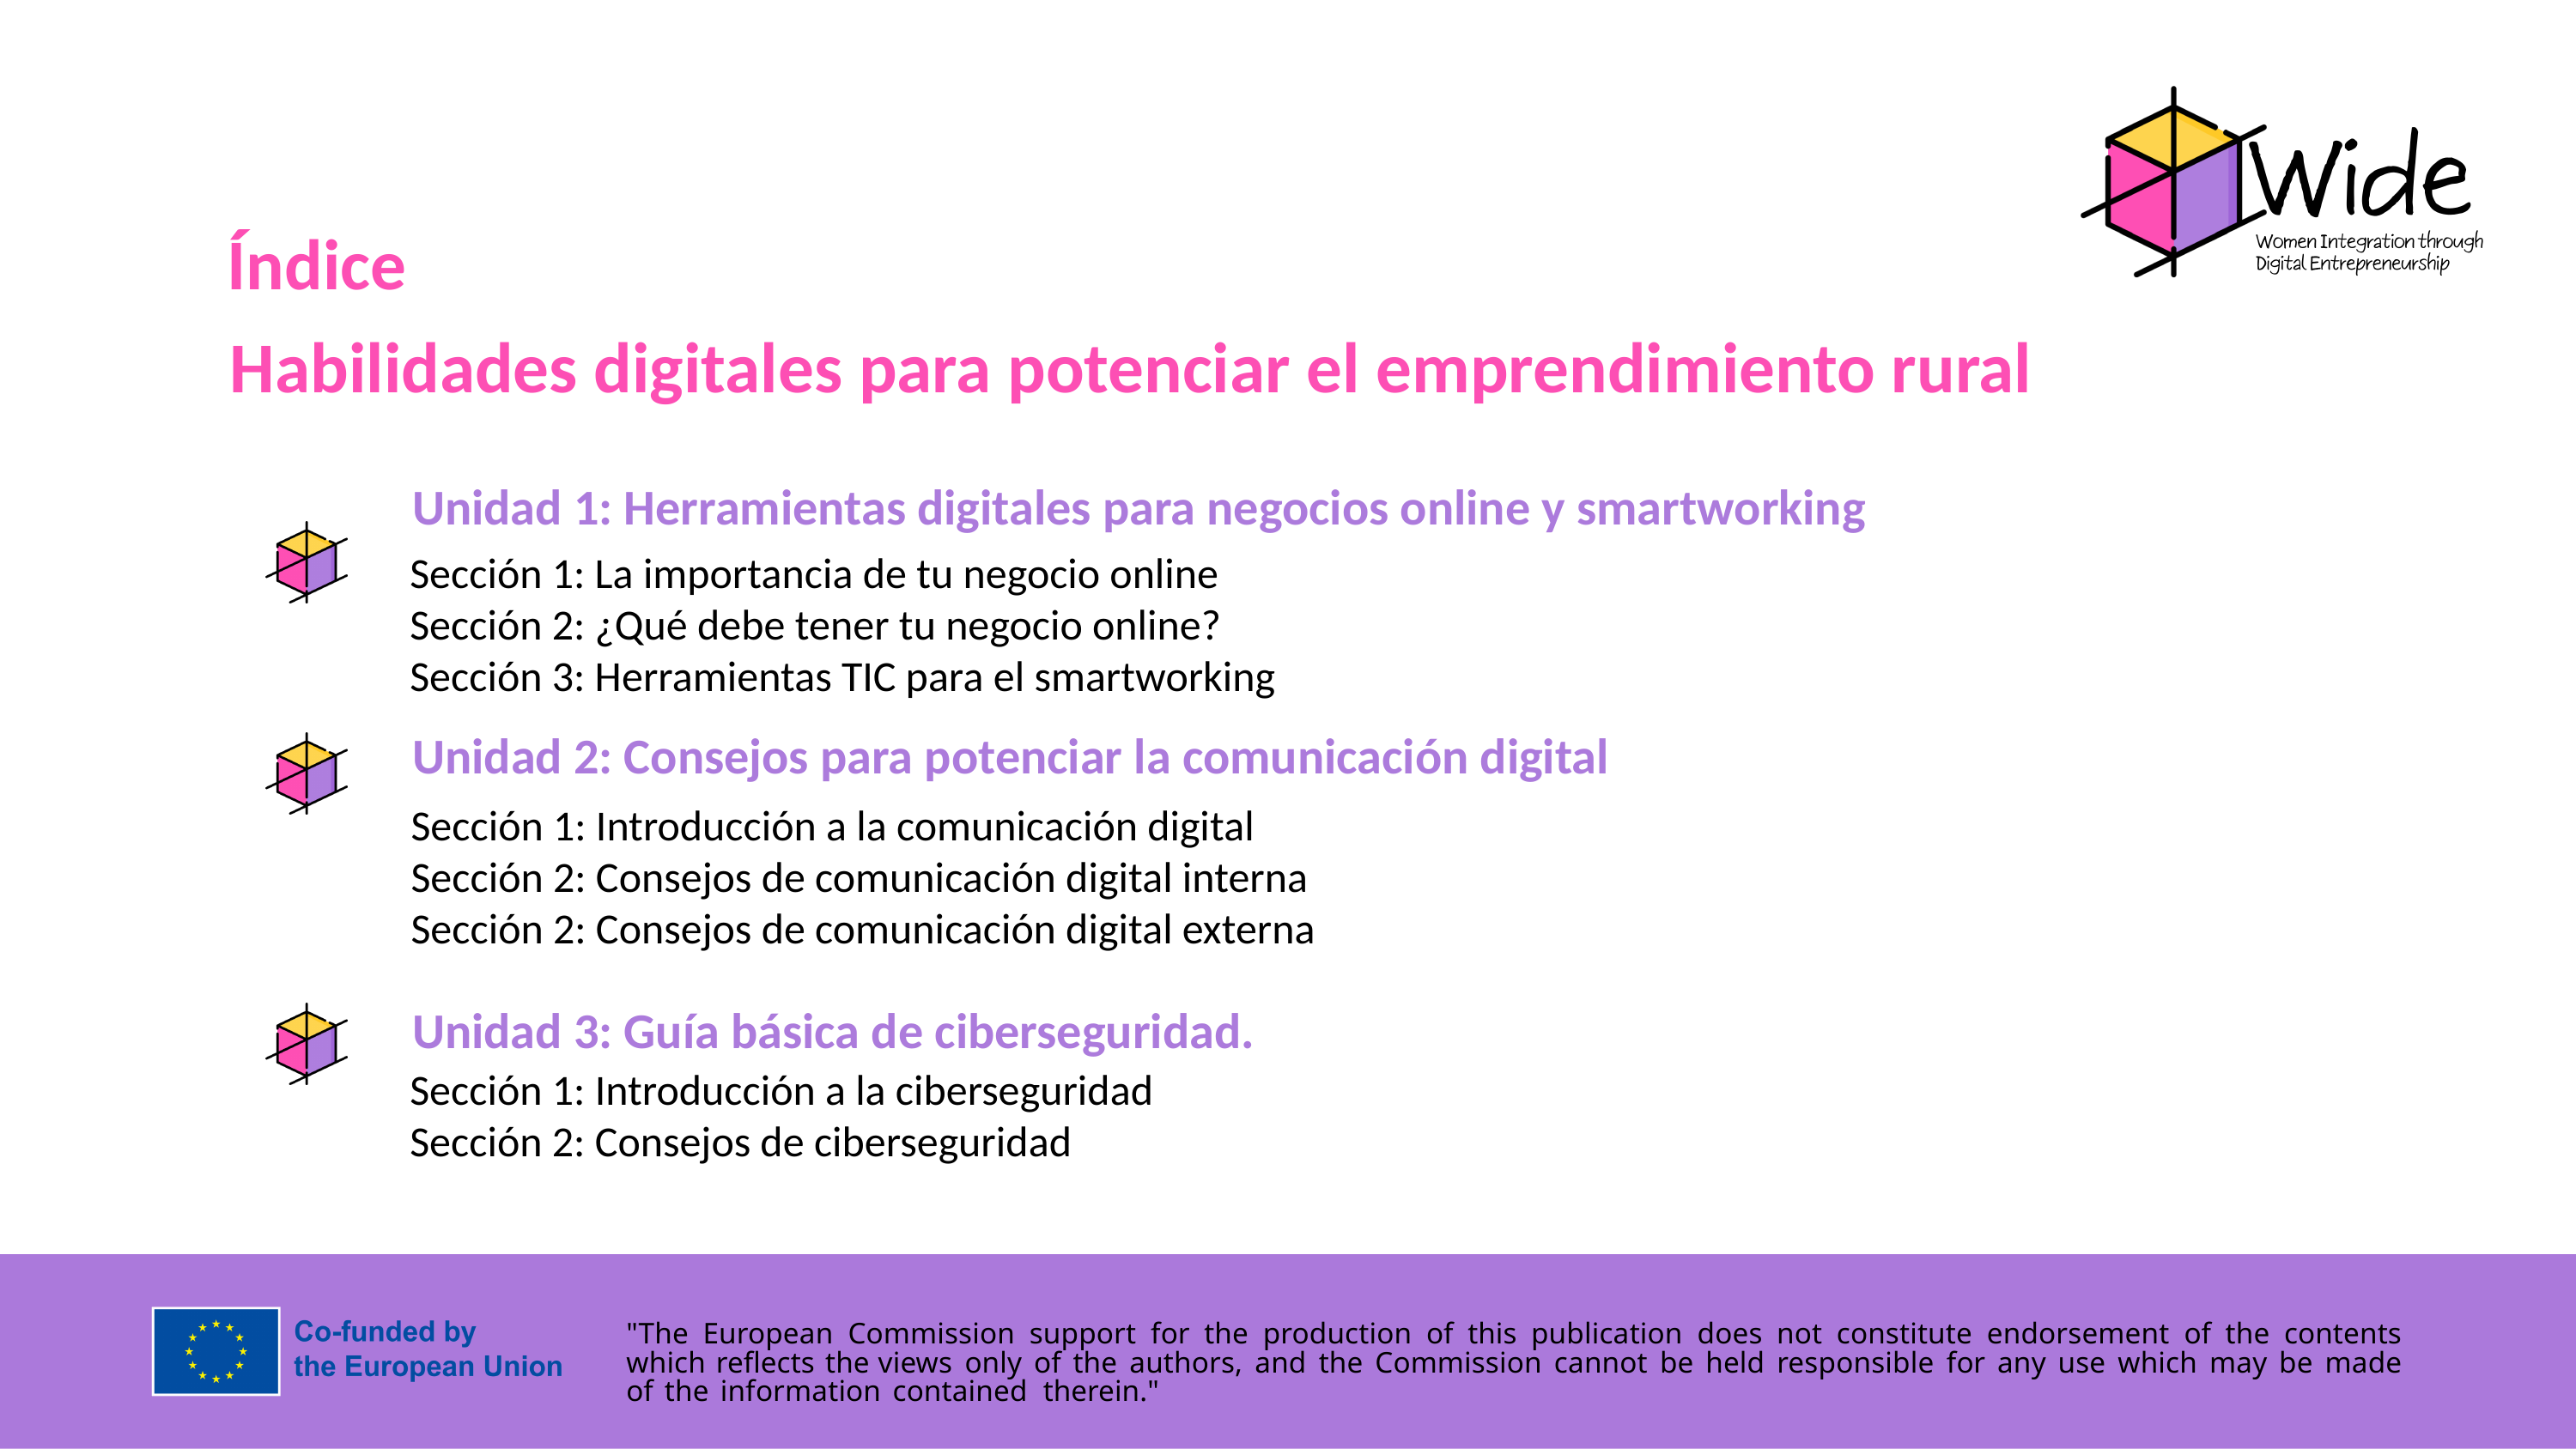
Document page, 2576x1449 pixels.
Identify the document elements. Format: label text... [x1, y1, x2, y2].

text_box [397, 992, 1364, 1173]
text_box Habilidades digitales para potenciar el emprendimiento rural [217, 314, 2158, 414]
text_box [397, 468, 2008, 709]
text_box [397, 717, 2105, 961]
picture [149, 1304, 593, 1399]
picture [265, 521, 348, 603]
picture [265, 1003, 348, 1085]
picture [265, 732, 348, 815]
picture [2017, 27, 2552, 336]
text_box Índice [214, 211, 1548, 311]
